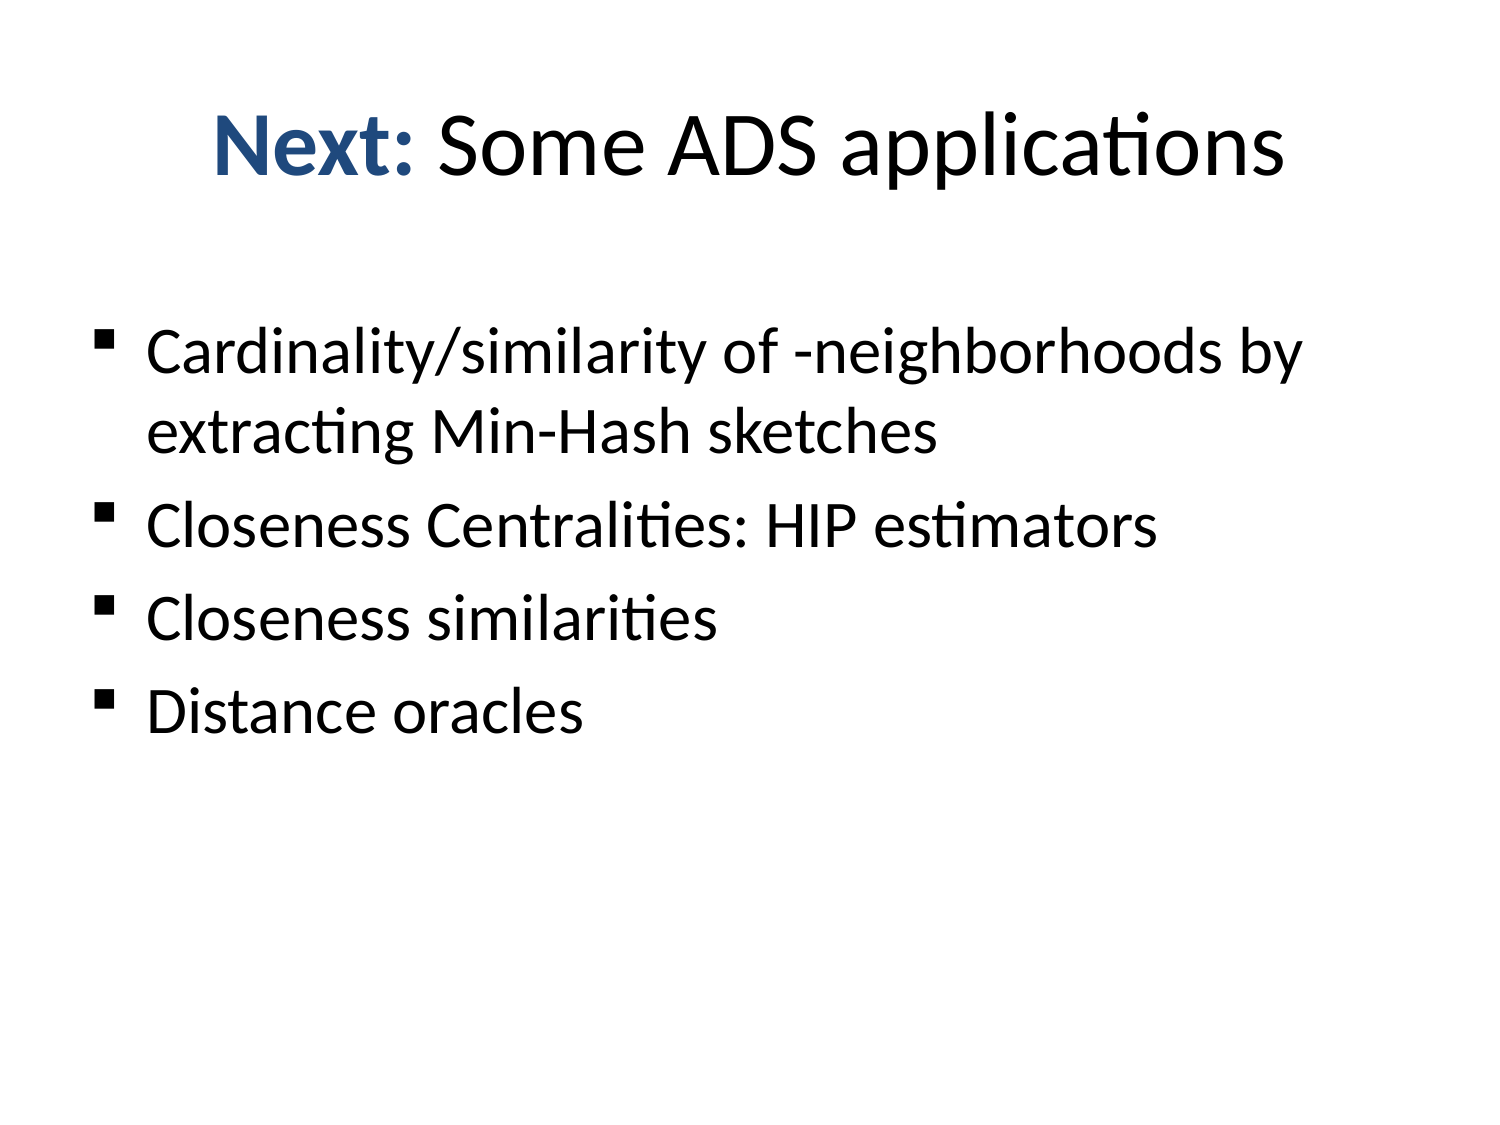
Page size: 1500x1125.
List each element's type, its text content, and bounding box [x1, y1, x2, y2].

title Next: Some ADS applications [75, 45, 1425, 233]
